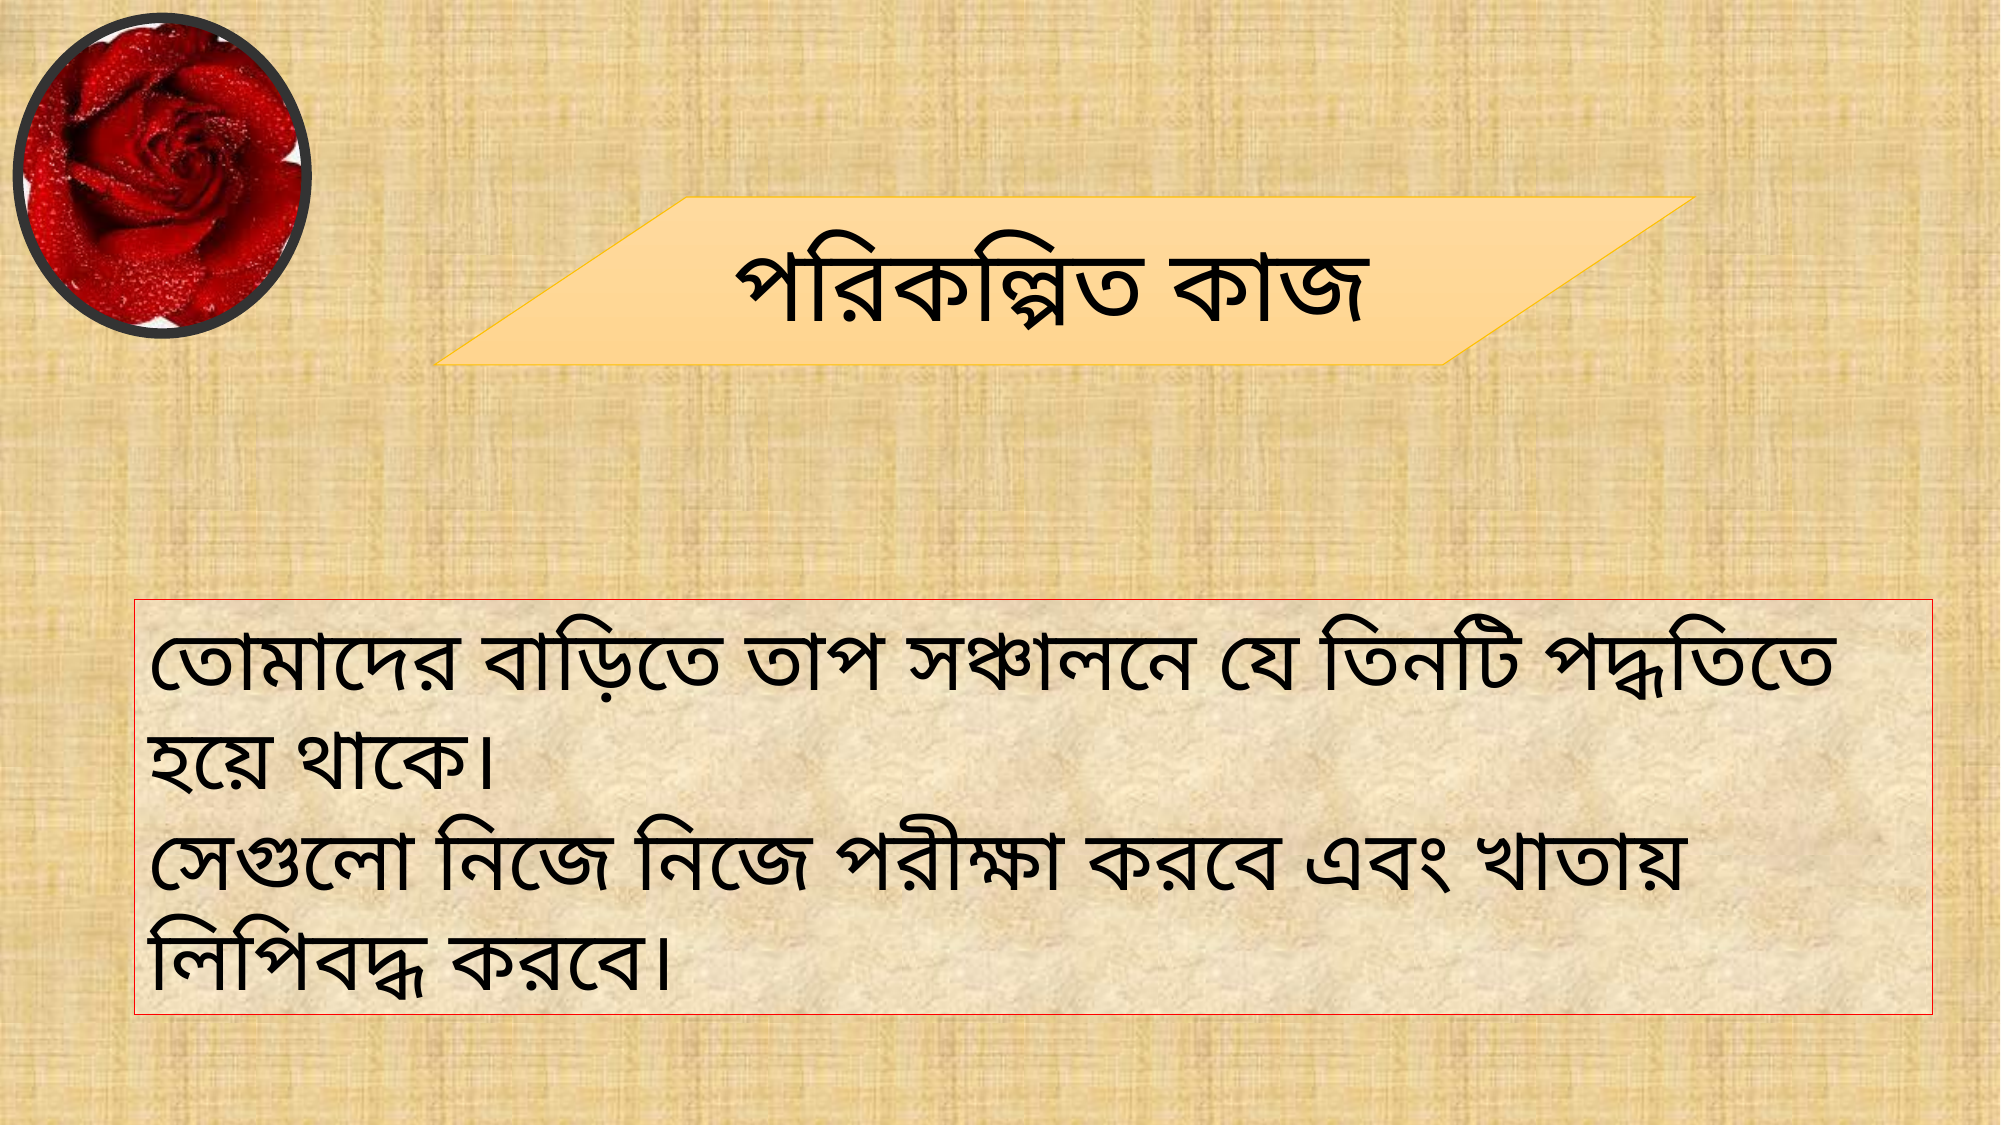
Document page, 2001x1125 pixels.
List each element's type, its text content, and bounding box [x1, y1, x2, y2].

picture [0, 0, 2001, 1125]
text_box পরিকল্পিত কাজ [432, 196, 1697, 366]
text_box তোমাদের বাড়িতে তাপ সঞ্চালনে যে তিনটি পদ্ধতিতে হয়ে থাকে। সেগুলো নিজে নিজে পরীক্ষা করবে এবং খাতায় লিপিবদ্ধ করবে। [134, 599, 1933, 1015]
